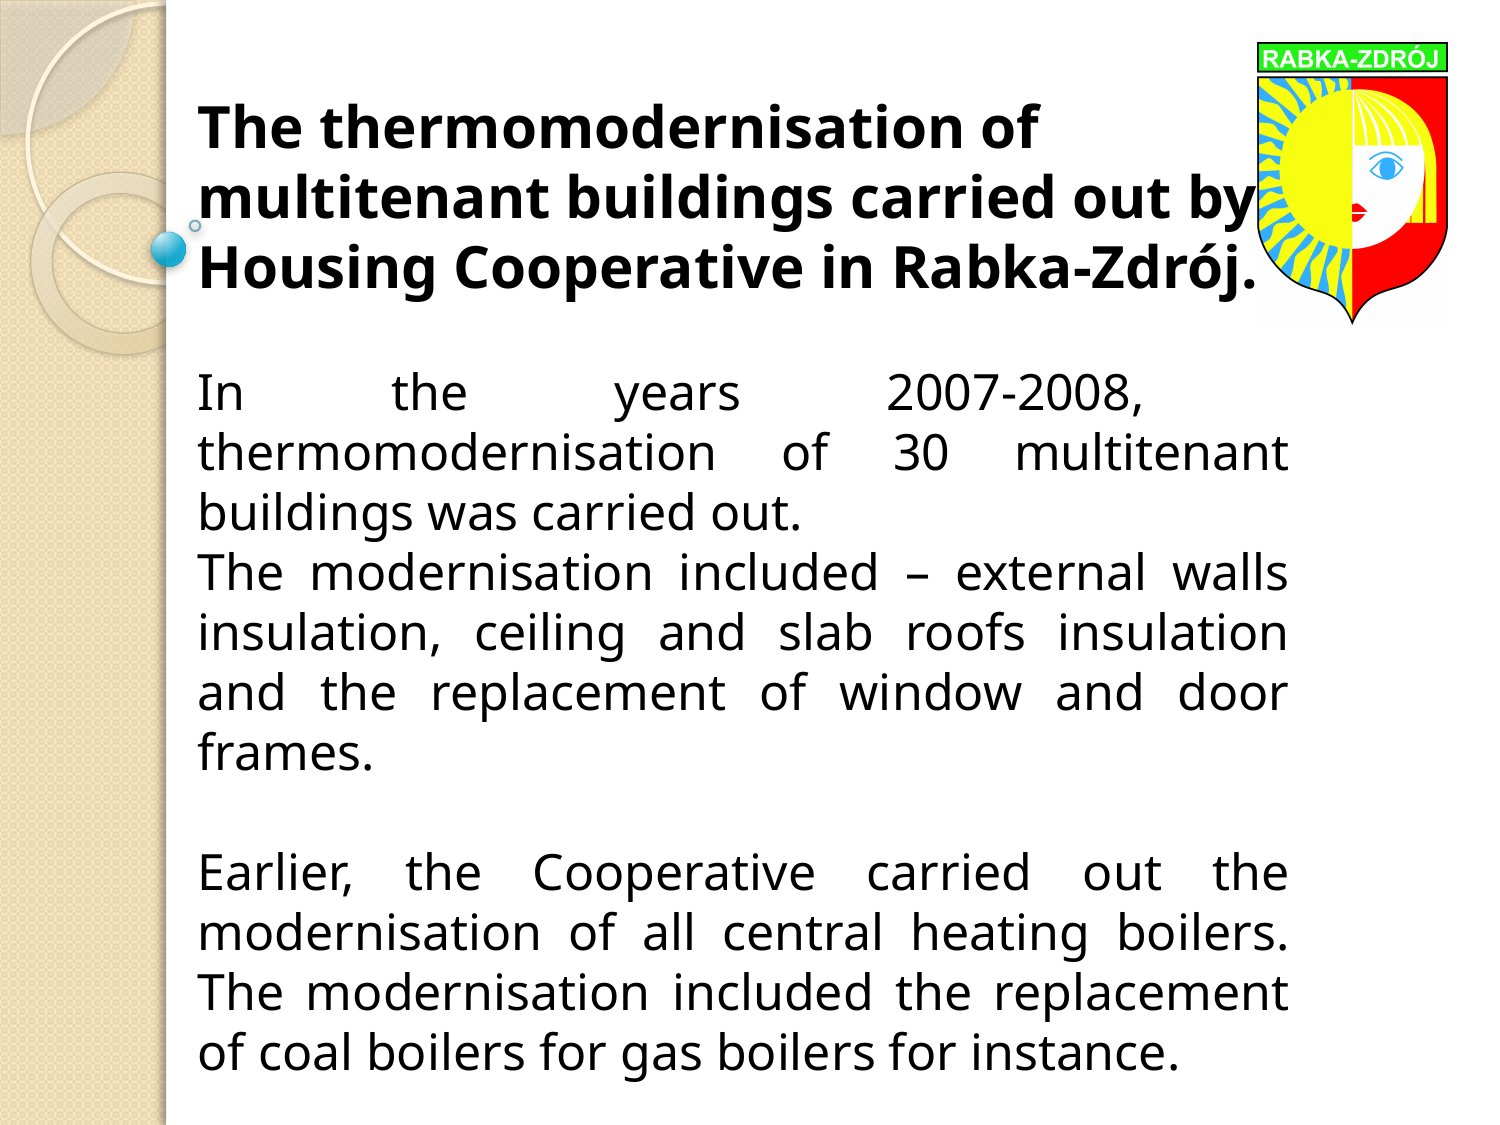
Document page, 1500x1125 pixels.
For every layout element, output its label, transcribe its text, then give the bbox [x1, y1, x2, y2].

picture [1257, 42, 1448, 325]
text_box [230, 326, 1388, 1094]
text_box The thermomodernisation of multitenant buildings carried out by Housing Cooperative in Rabka-Zdrój. In the years 2007-2008, thermomodernisation of 30 multitenant buildings was carried out. The modernisation included – external walls insulation, ceiling and slab roofs insulation and the replacement of window and door frames. Earlier, the Cooperative carried out the modernisation of all central heating boilers. The modernisation included the replacement of coal boilers for gas boilers for instance. [182, 89, 1250, 197]
